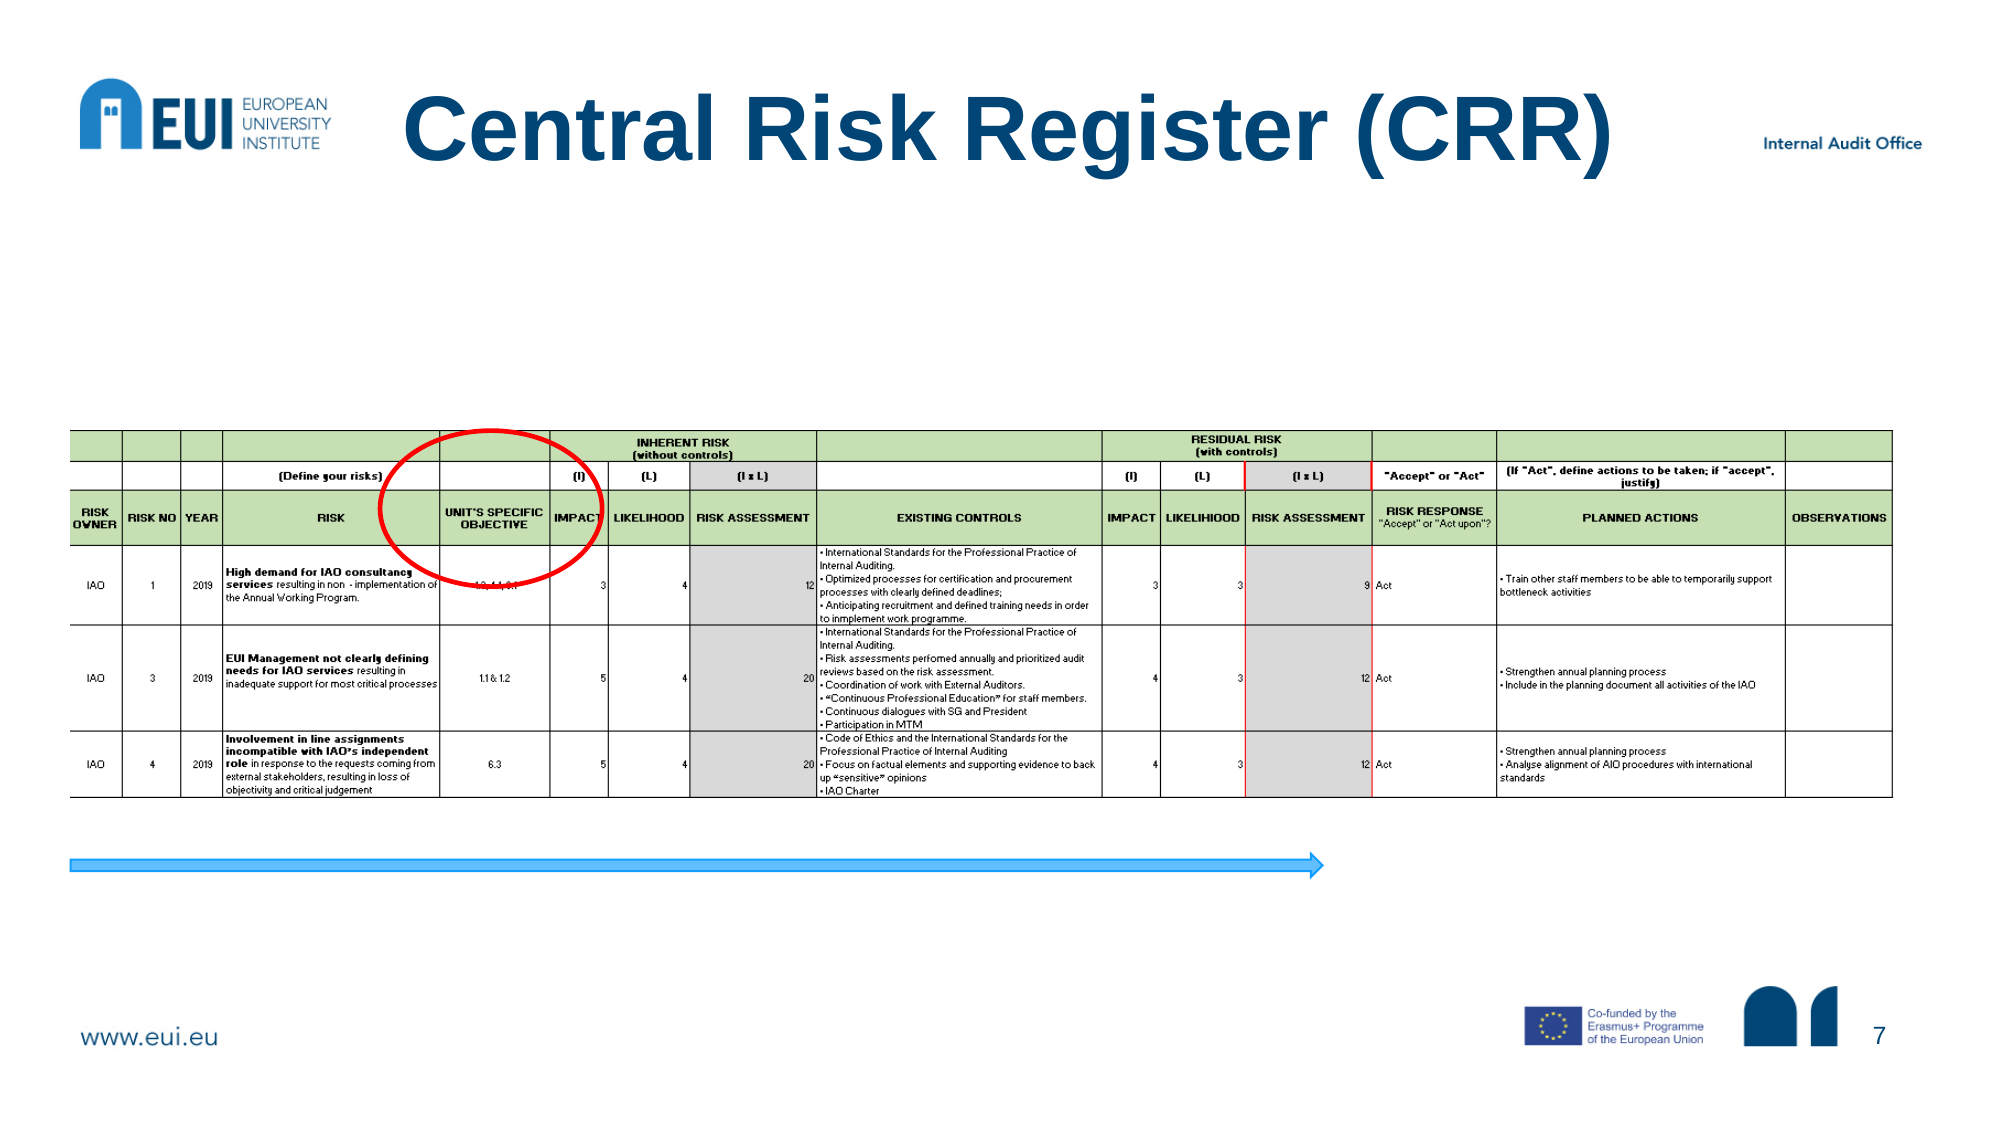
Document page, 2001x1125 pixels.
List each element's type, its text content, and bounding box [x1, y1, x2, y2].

picture [0, 0, 2001, 1125]
title Central Risk Register (CRR) [131, 73, 1887, 292]
text_box [69, 851, 1325, 880]
slide_number 7 [1842, 996, 1917, 1057]
